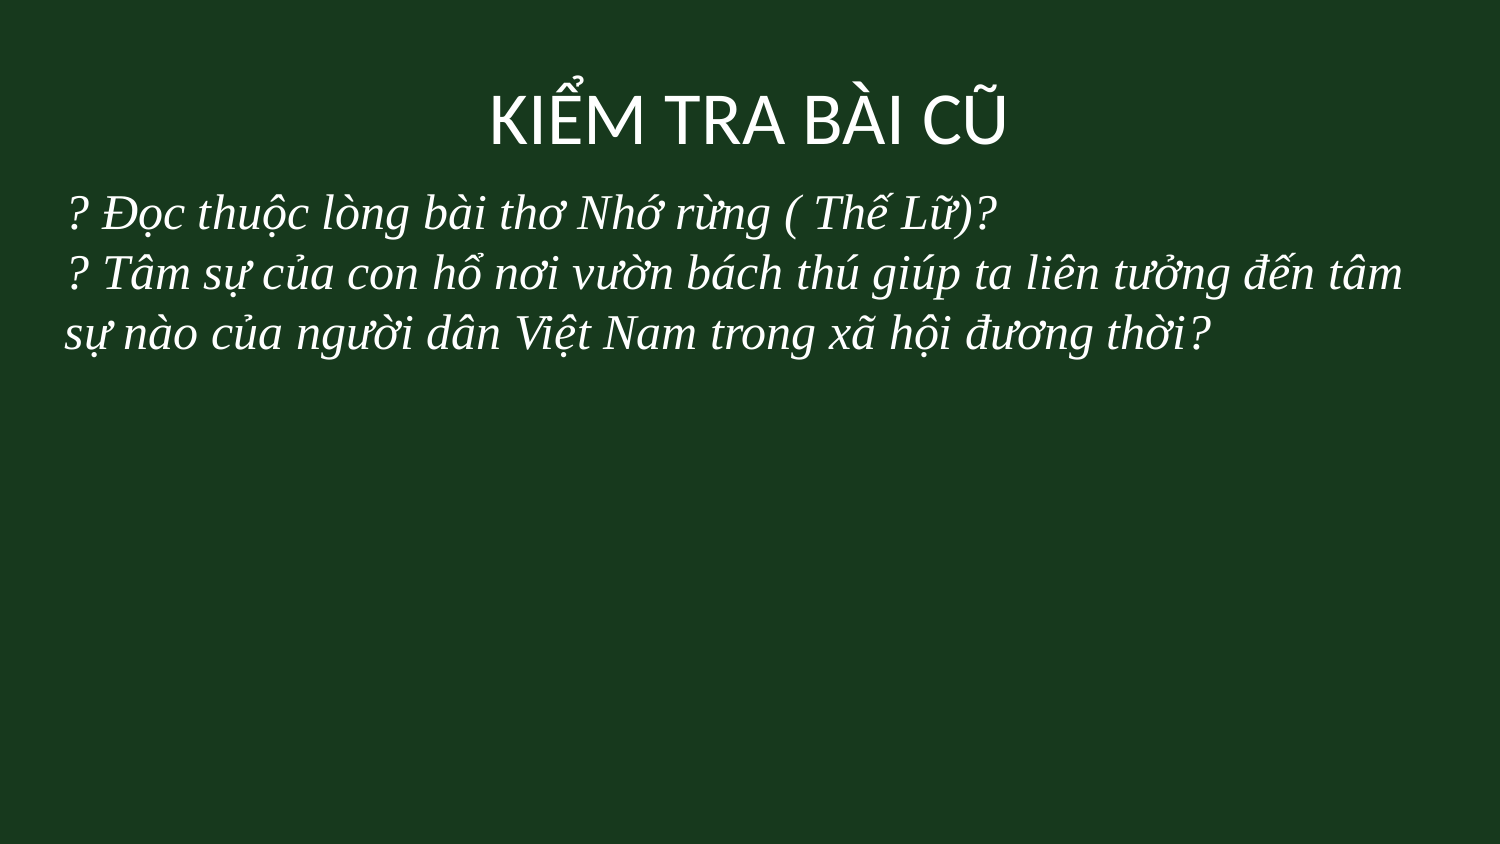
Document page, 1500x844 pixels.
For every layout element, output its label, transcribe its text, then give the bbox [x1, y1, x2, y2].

text_box ? Đọc thuộc lòng bài thơ Nhớ rừng ( Thế Lữ)? ? Tâm sự của con hổ nơi vườn bách thú giúp ta liên tưởng đến tâm sự nào của người dân Việt Nam trong xã hội đương thời? [49, 171, 1463, 367]
title KIỂM TRA BÀI CŨ [75, 59, 1425, 171]
